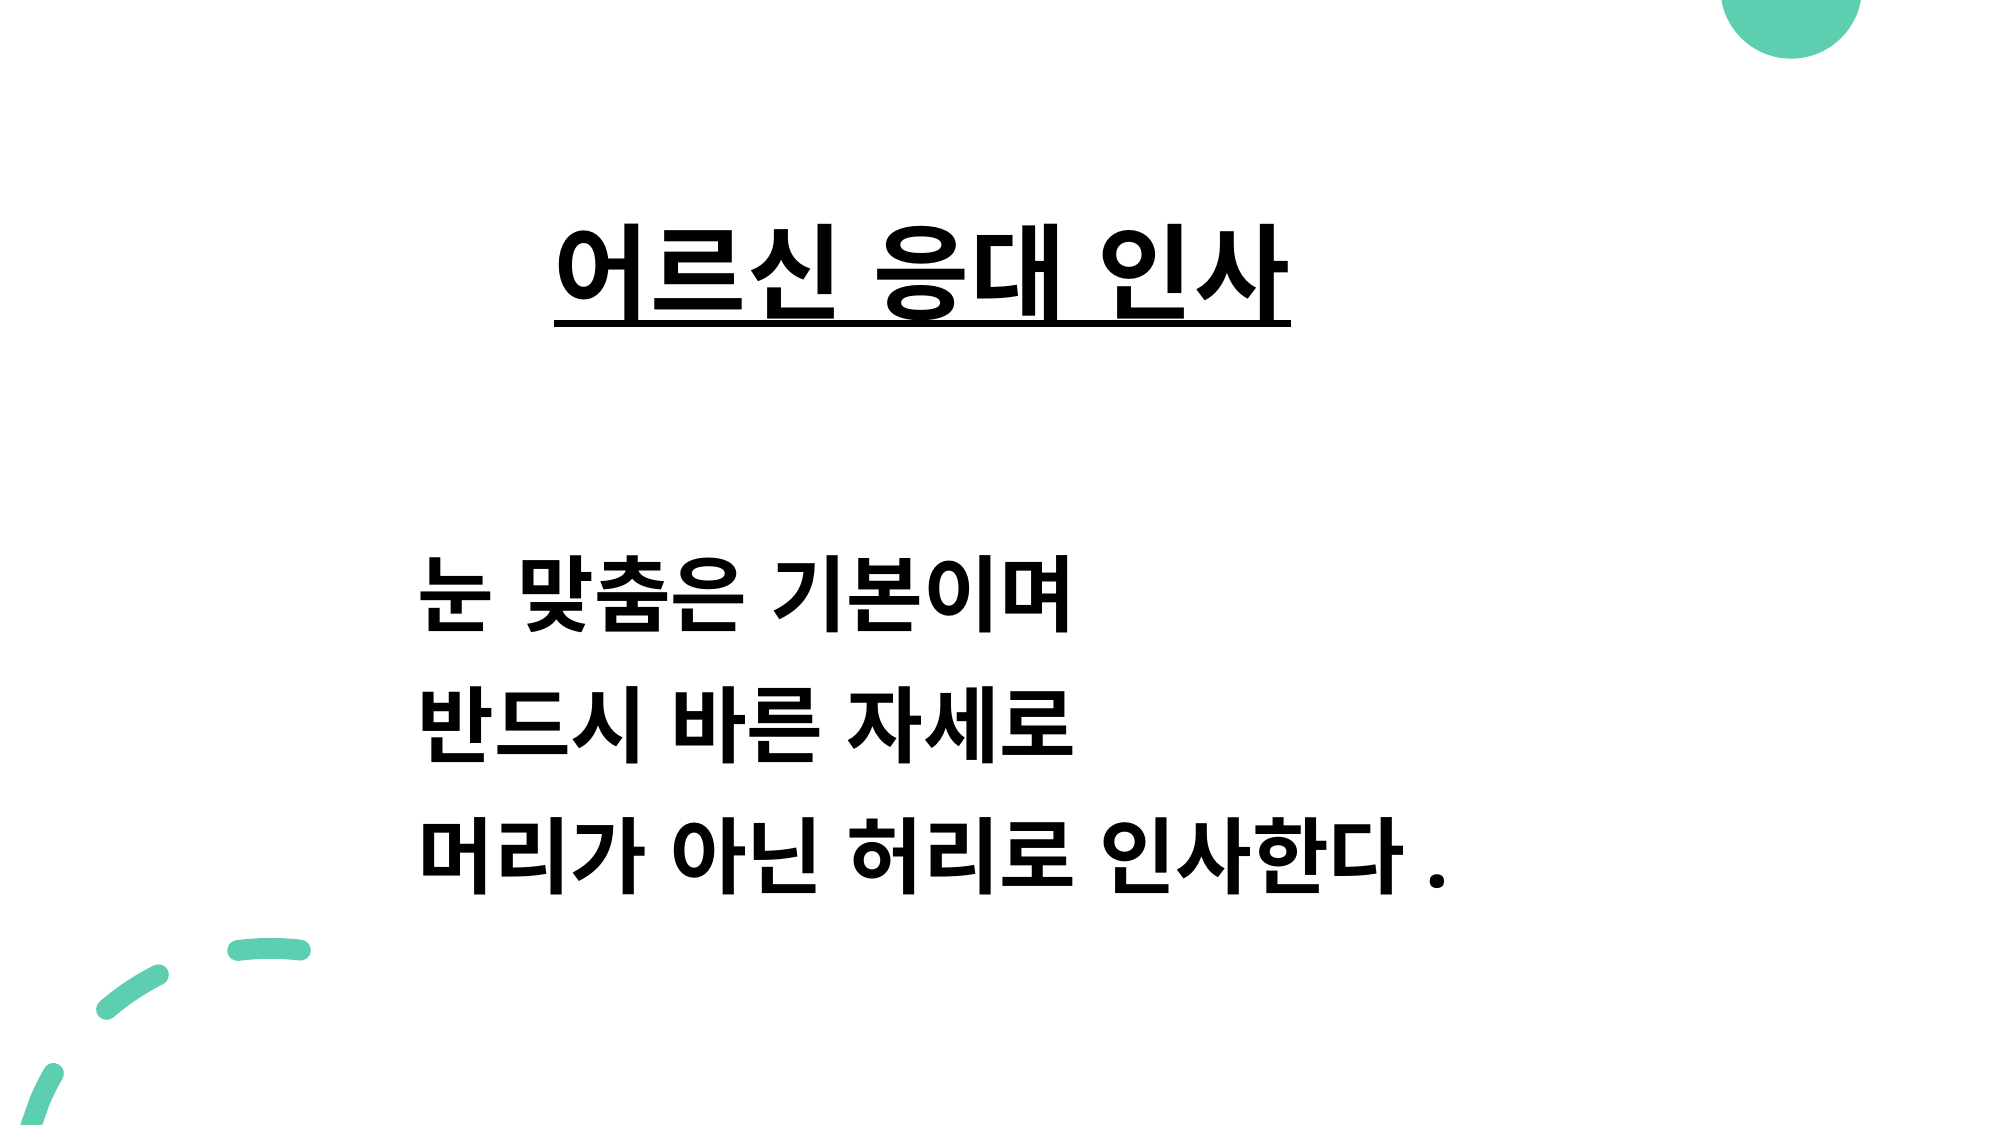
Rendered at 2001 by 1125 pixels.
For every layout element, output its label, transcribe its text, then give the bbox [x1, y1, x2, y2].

list 눈 맞춤은 기본이며 반드시 바른 자세로 머리가 아닌 허리로 인사한다. [399, 514, 2000, 996]
title 어르신 응대 인사 [535, 156, 2000, 375]
